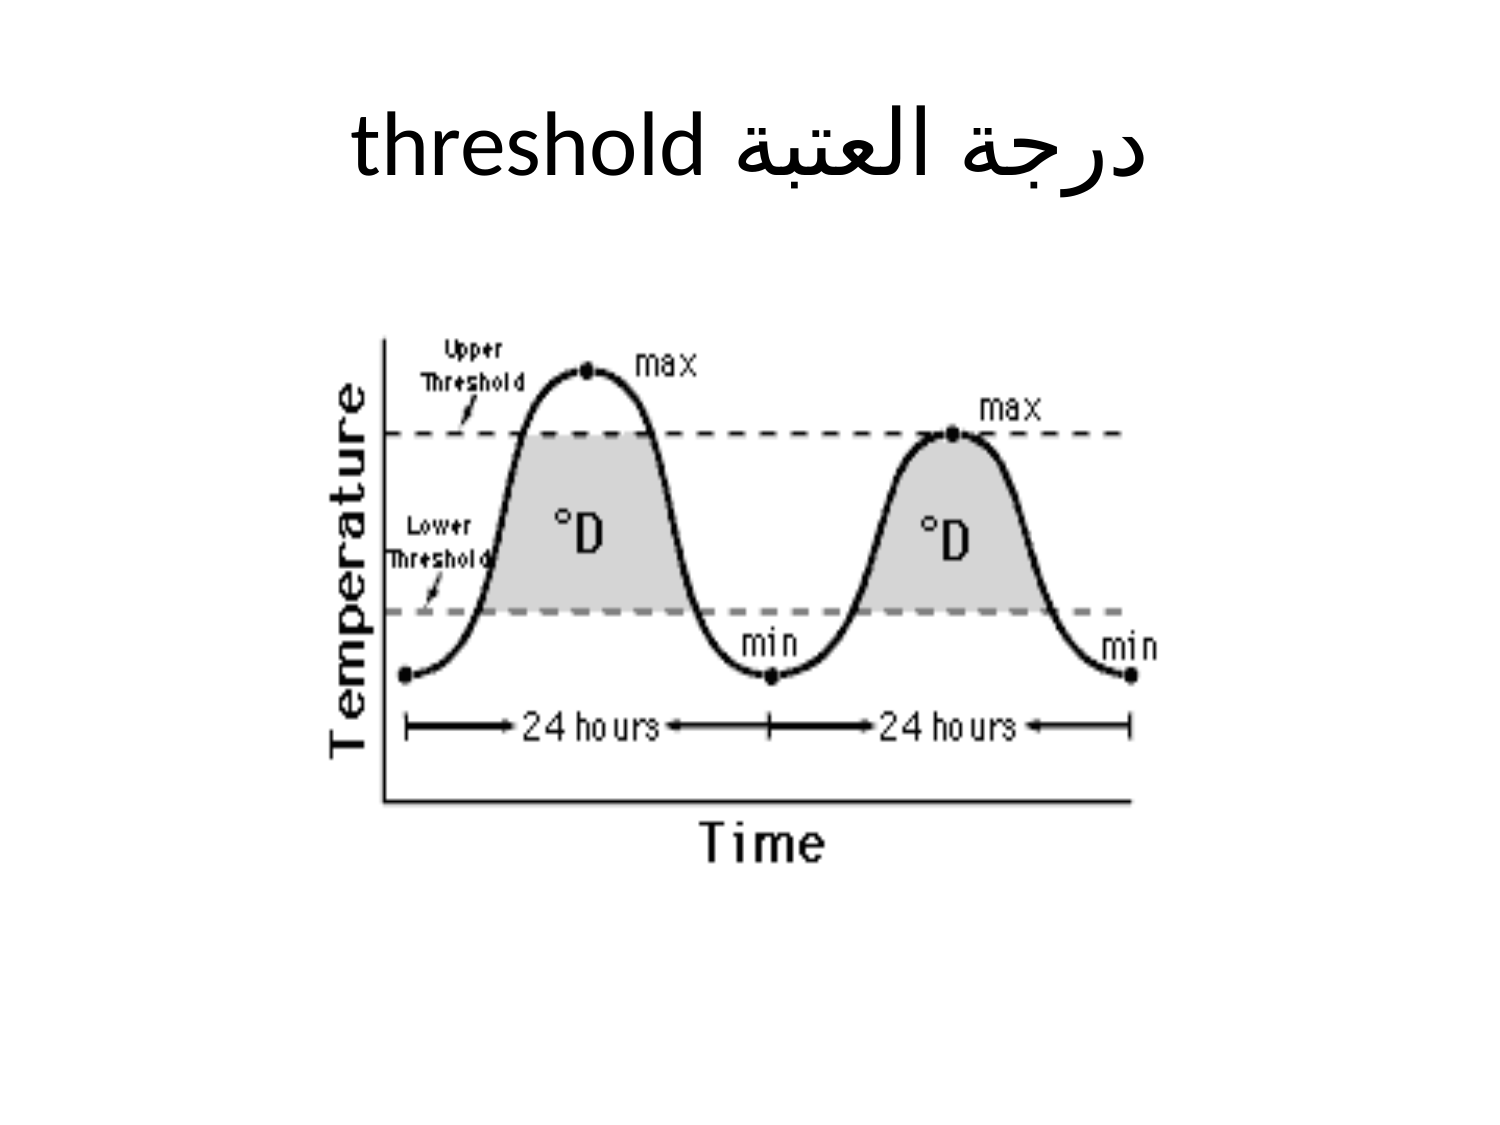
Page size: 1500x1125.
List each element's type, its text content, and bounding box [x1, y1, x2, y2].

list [312, 326, 1176, 882]
title درجة العتبة threshold [75, 45, 1425, 233]
